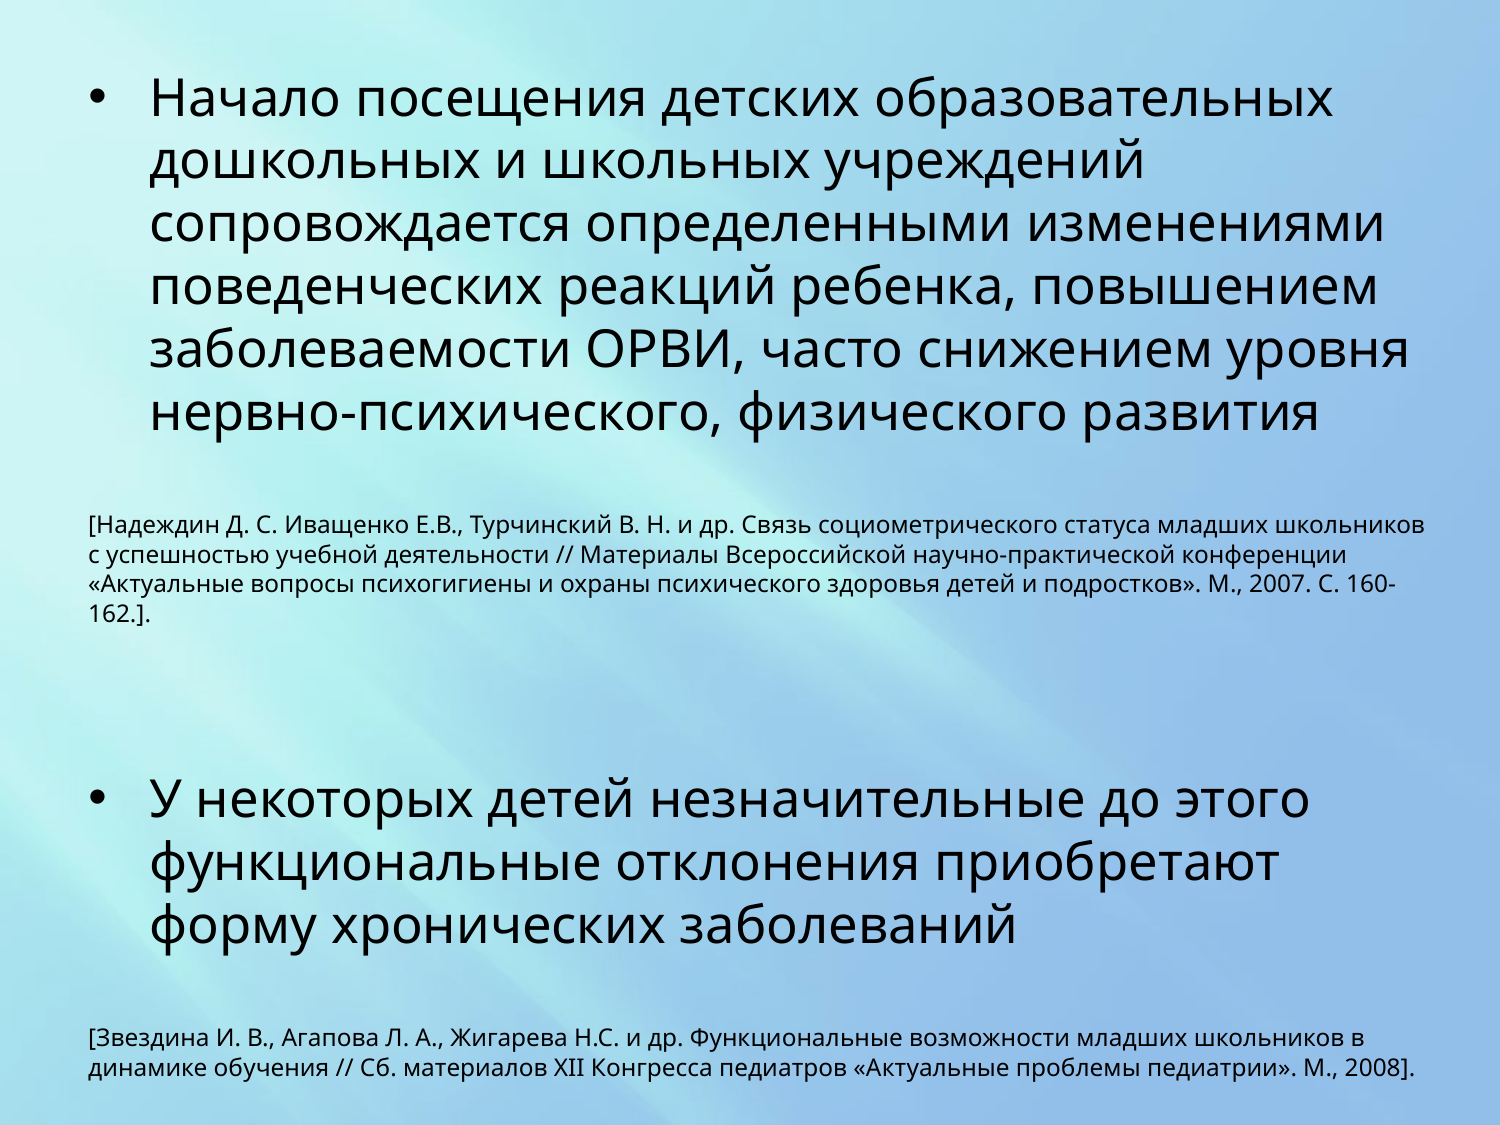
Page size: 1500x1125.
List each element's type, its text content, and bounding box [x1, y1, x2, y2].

list Начало посещения детских образовательных дошкольных и школьных учреждений сопровождается определенными изменениями поведенческих реакций ребенка, повышением заболеваемости ОРВИ, часто снижением уровня нервно-психического, физического развития [Надеждин Д. С. Иващенко Е.В., Турчинский В. Н. и др. Связь социометрического статуса младших школьников с успешностью учебной деятельности // Материалы Всероссийской научно-практической конференции «Актуальные вопросы психогигиены и охраны психического здоровья детей и подростков». М., 2007. С. 160-162.]. У некоторых детей незначительные до этого функциональные отклонения приобретают форму хронических заболеваний [Звездина И. В., Агапова Л. А., Жигарева Н.С. и др. Функциональные возможности младших школьников в динамике обучения // Сб. материалов XII Конгресса педиатров «Актуальные проблемы педиатрии». М., 2008]. [53, 0, 1447, 1125]
